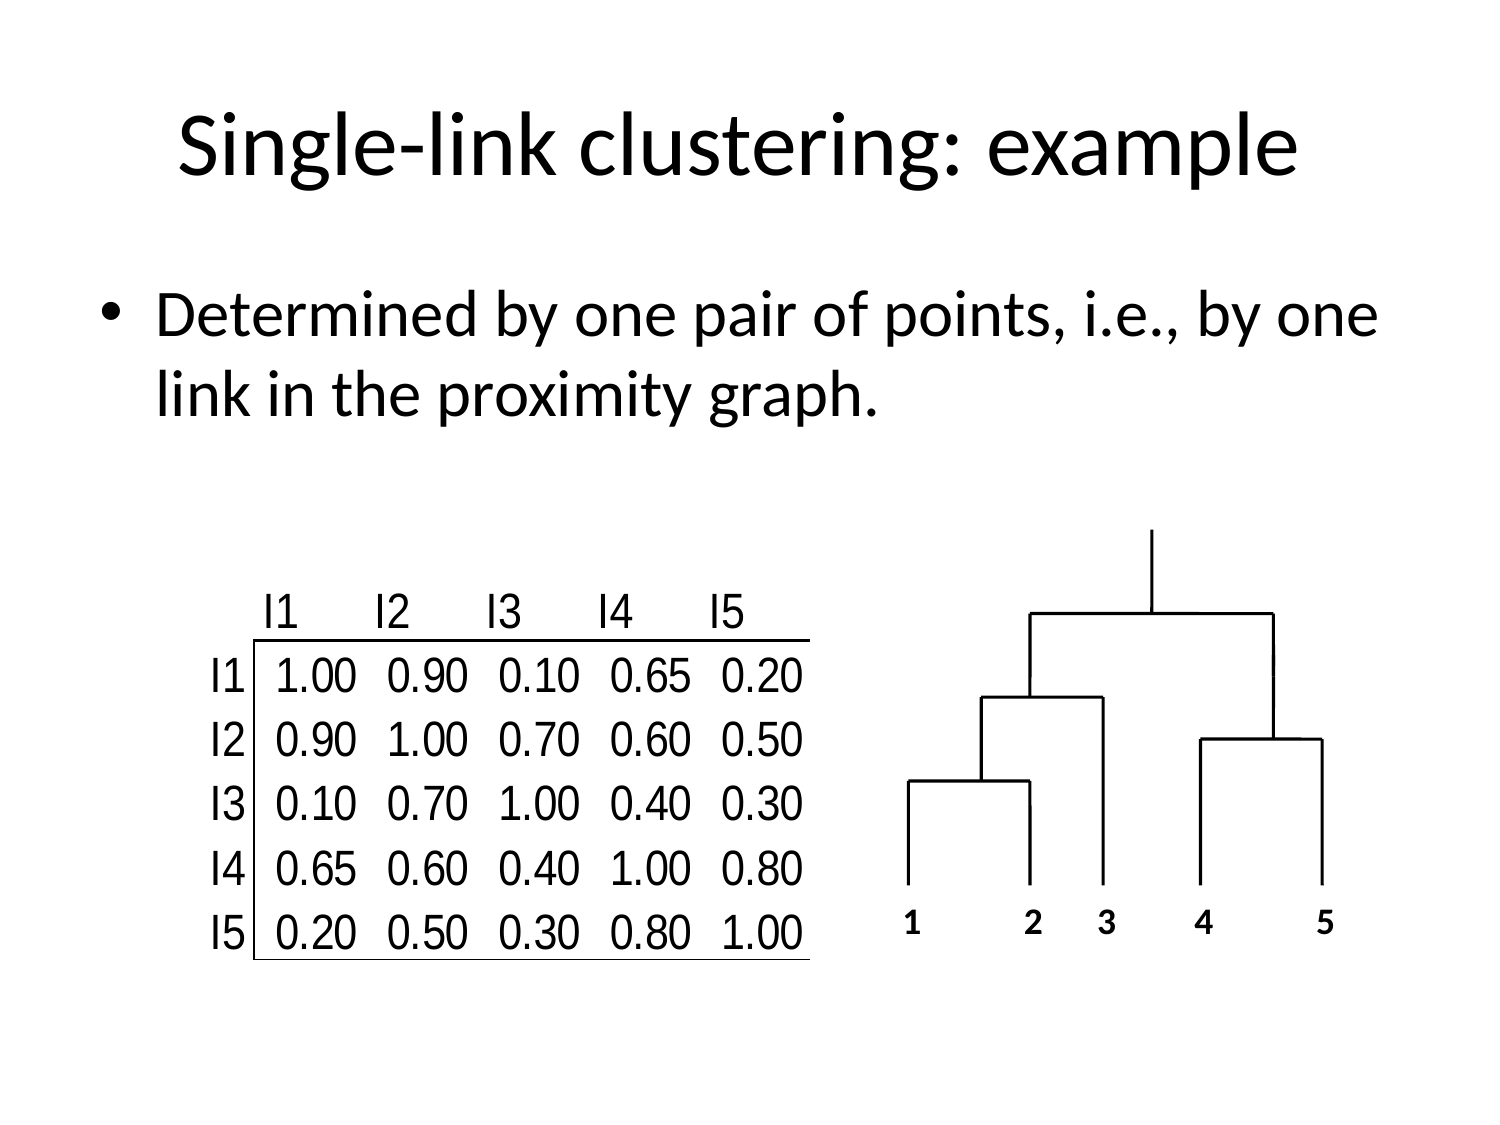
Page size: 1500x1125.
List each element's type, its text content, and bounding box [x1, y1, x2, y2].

title Single-link clustering: example [75, 45, 1425, 233]
list Determined by one pair of points, i.e., by one link in the proximity graph. [75, 262, 1425, 1005]
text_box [887, 529, 1351, 951]
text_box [49, 574, 813, 963]
